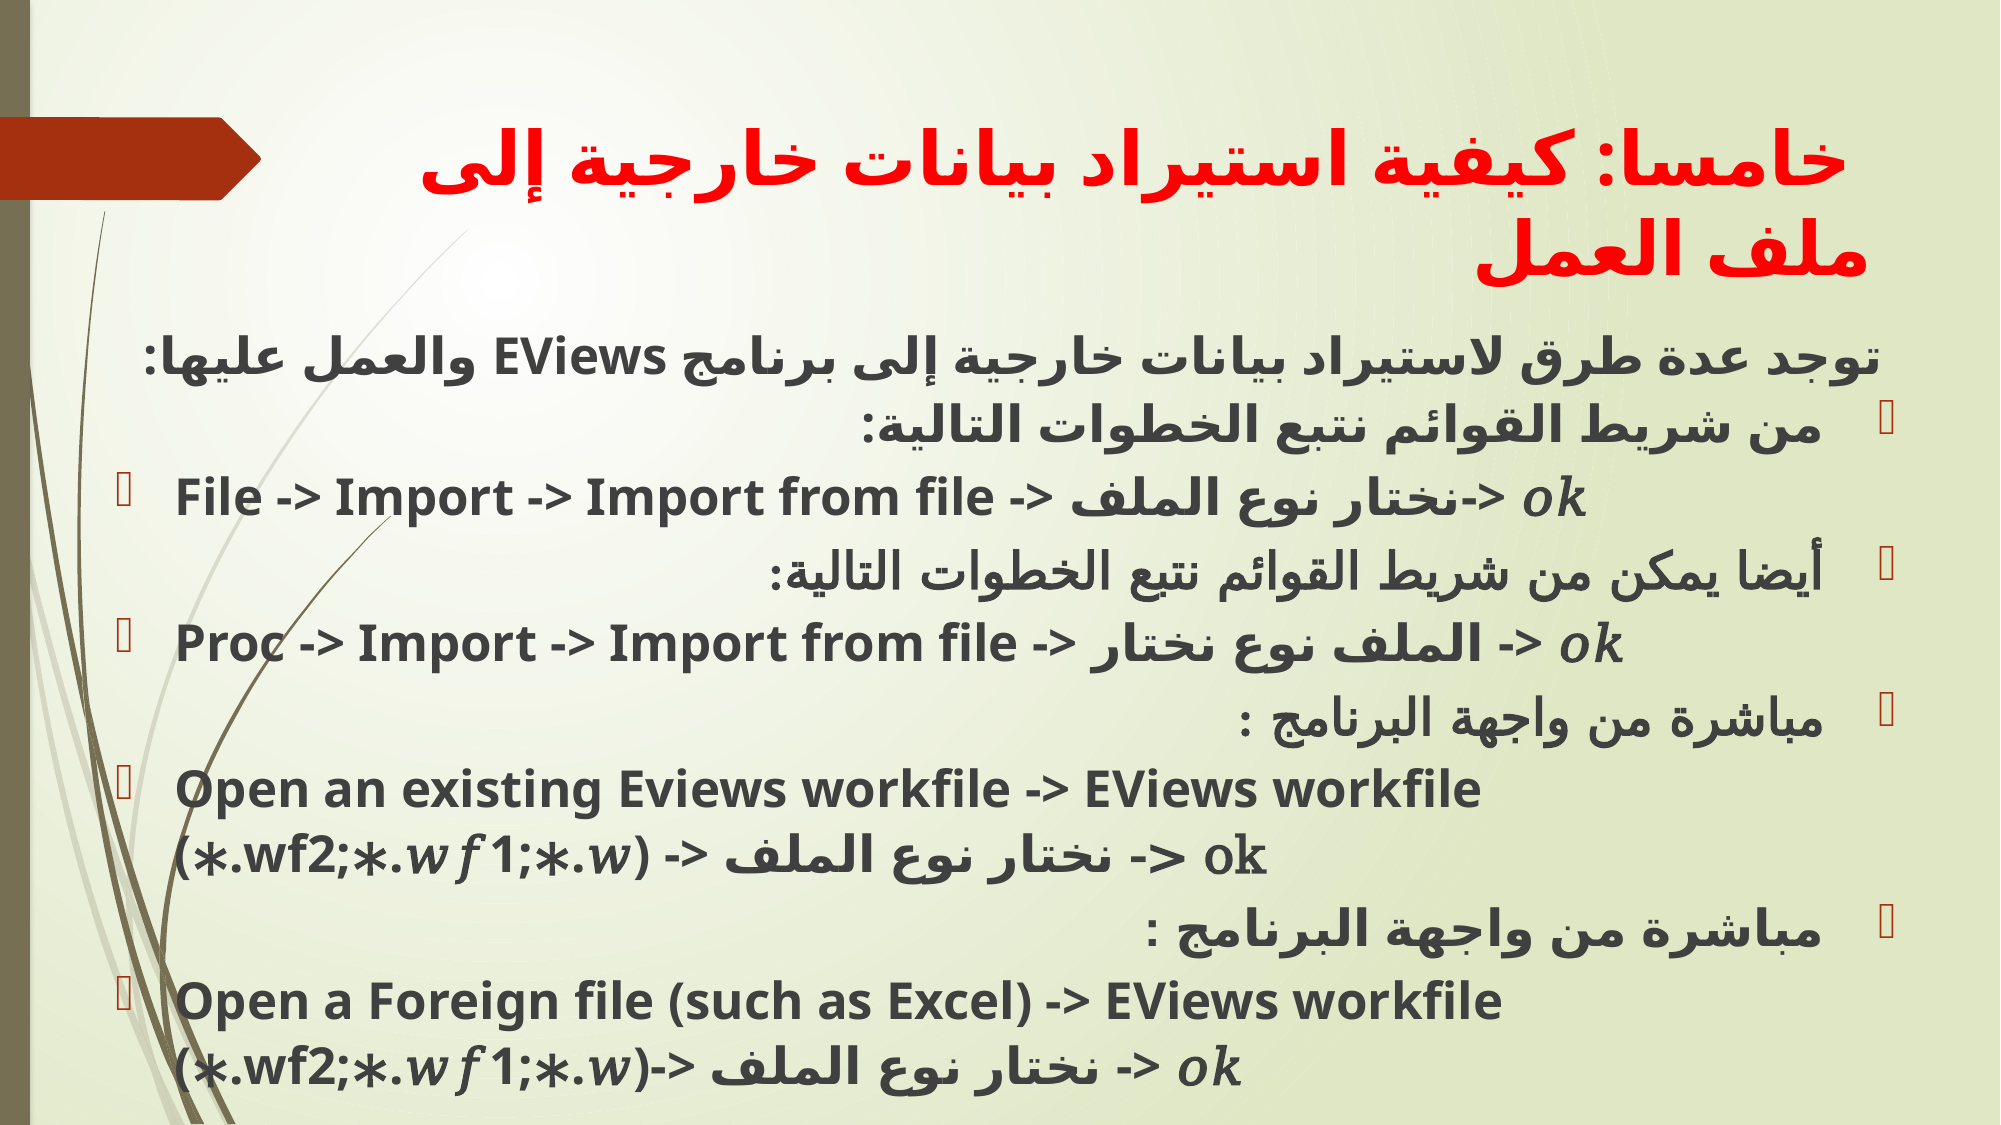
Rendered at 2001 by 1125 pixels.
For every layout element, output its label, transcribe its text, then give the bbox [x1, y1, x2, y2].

list توجد عدة طرق لاستيراد بيانات خارجية إلى برنامج EViews والعمل عليها: من شريط القوائم نتبع الخطوات التالية: File -> Import -> Import from file -> نختار نوع الملف-> 𝑜𝑘 أيضا يمكن من شريط القوائم نتبع الخطوات التالية: Proc -> Import -> Import from file -> الملف نوع نختار -> 𝑜𝑘 مباشرة من واجهة البرنامج : Open an existing Eviews workfile -> EViews workfile (∗.wf2;∗.𝑤𝑓1;∗.𝑤) -> نختار نوع الملف -> ok مباشرة من واجهة البرنامج : Open a Foreign file (such as Excel) -> EViews workfile (∗.wf2;∗.𝑤𝑓1;∗.𝑤)-> نختار نوع الملف -> 𝑜𝑘 [100, 293, 1900, 1125]
title خامسا: كيفية استيراد بيانات خارجية إلى ملف العمل [357, 102, 1888, 313]
